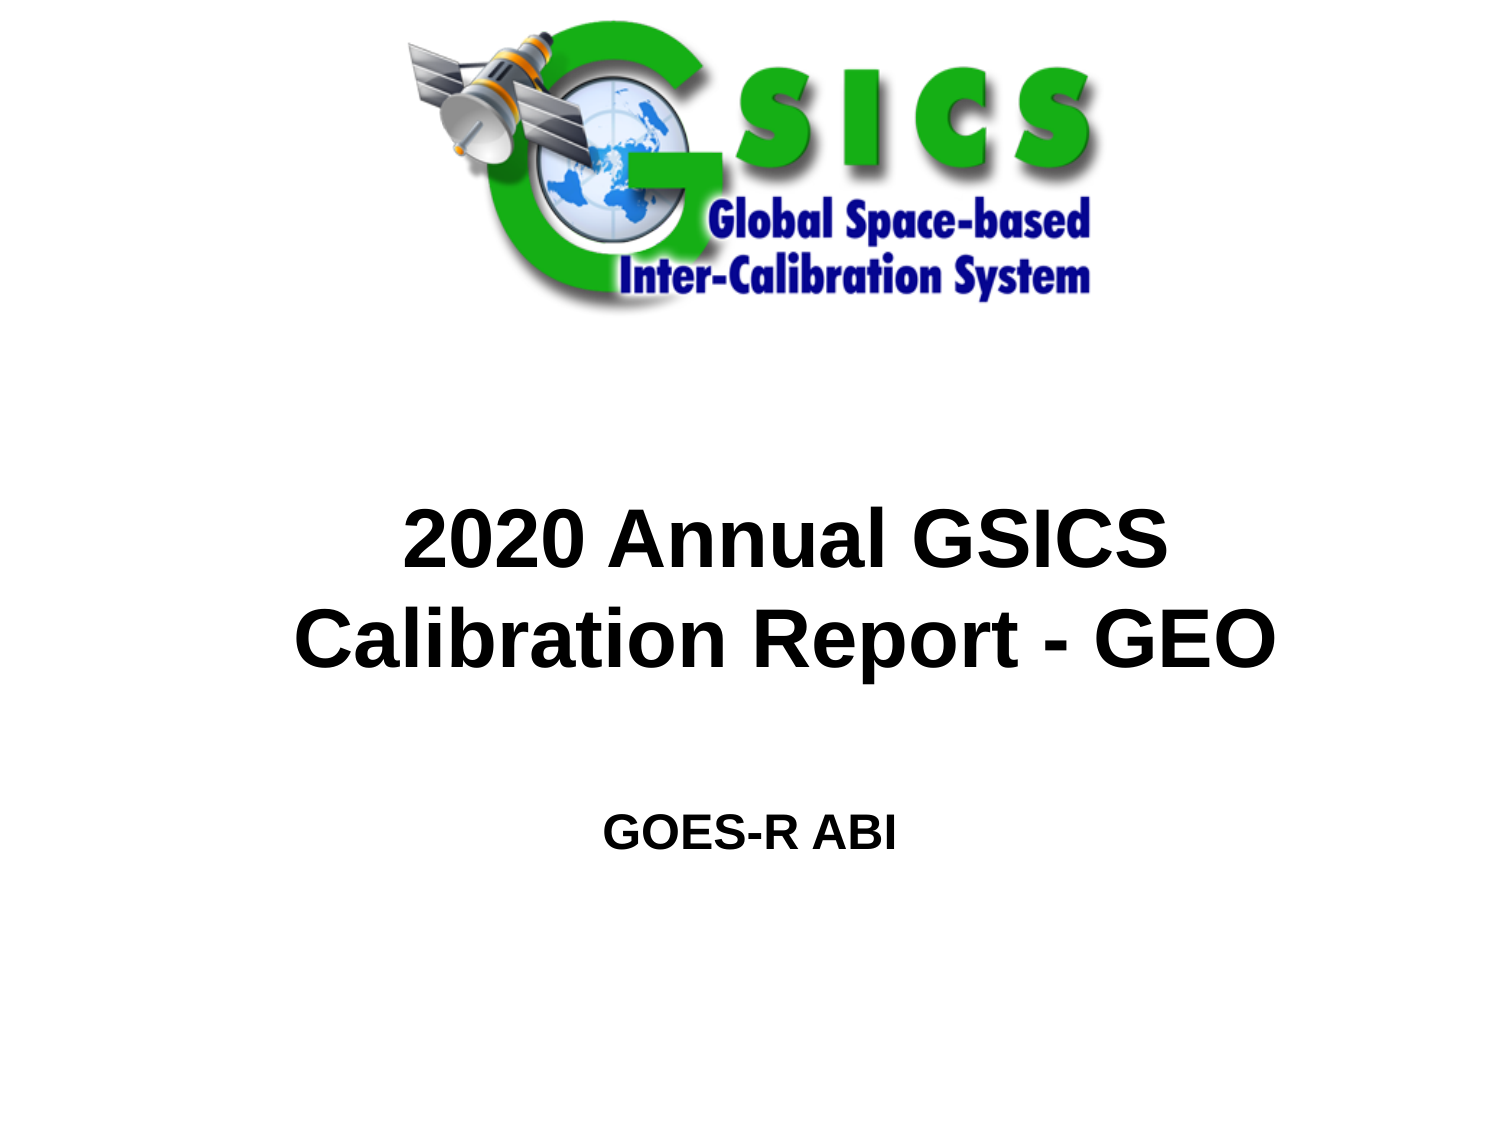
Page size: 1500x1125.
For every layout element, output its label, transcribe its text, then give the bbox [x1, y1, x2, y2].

picture [389, 0, 1111, 318]
subtitle GOES-R ABI [0, 791, 1500, 1029]
title 2020 Annual GSICS Calibration Report - GEO [196, 327, 1377, 791]
